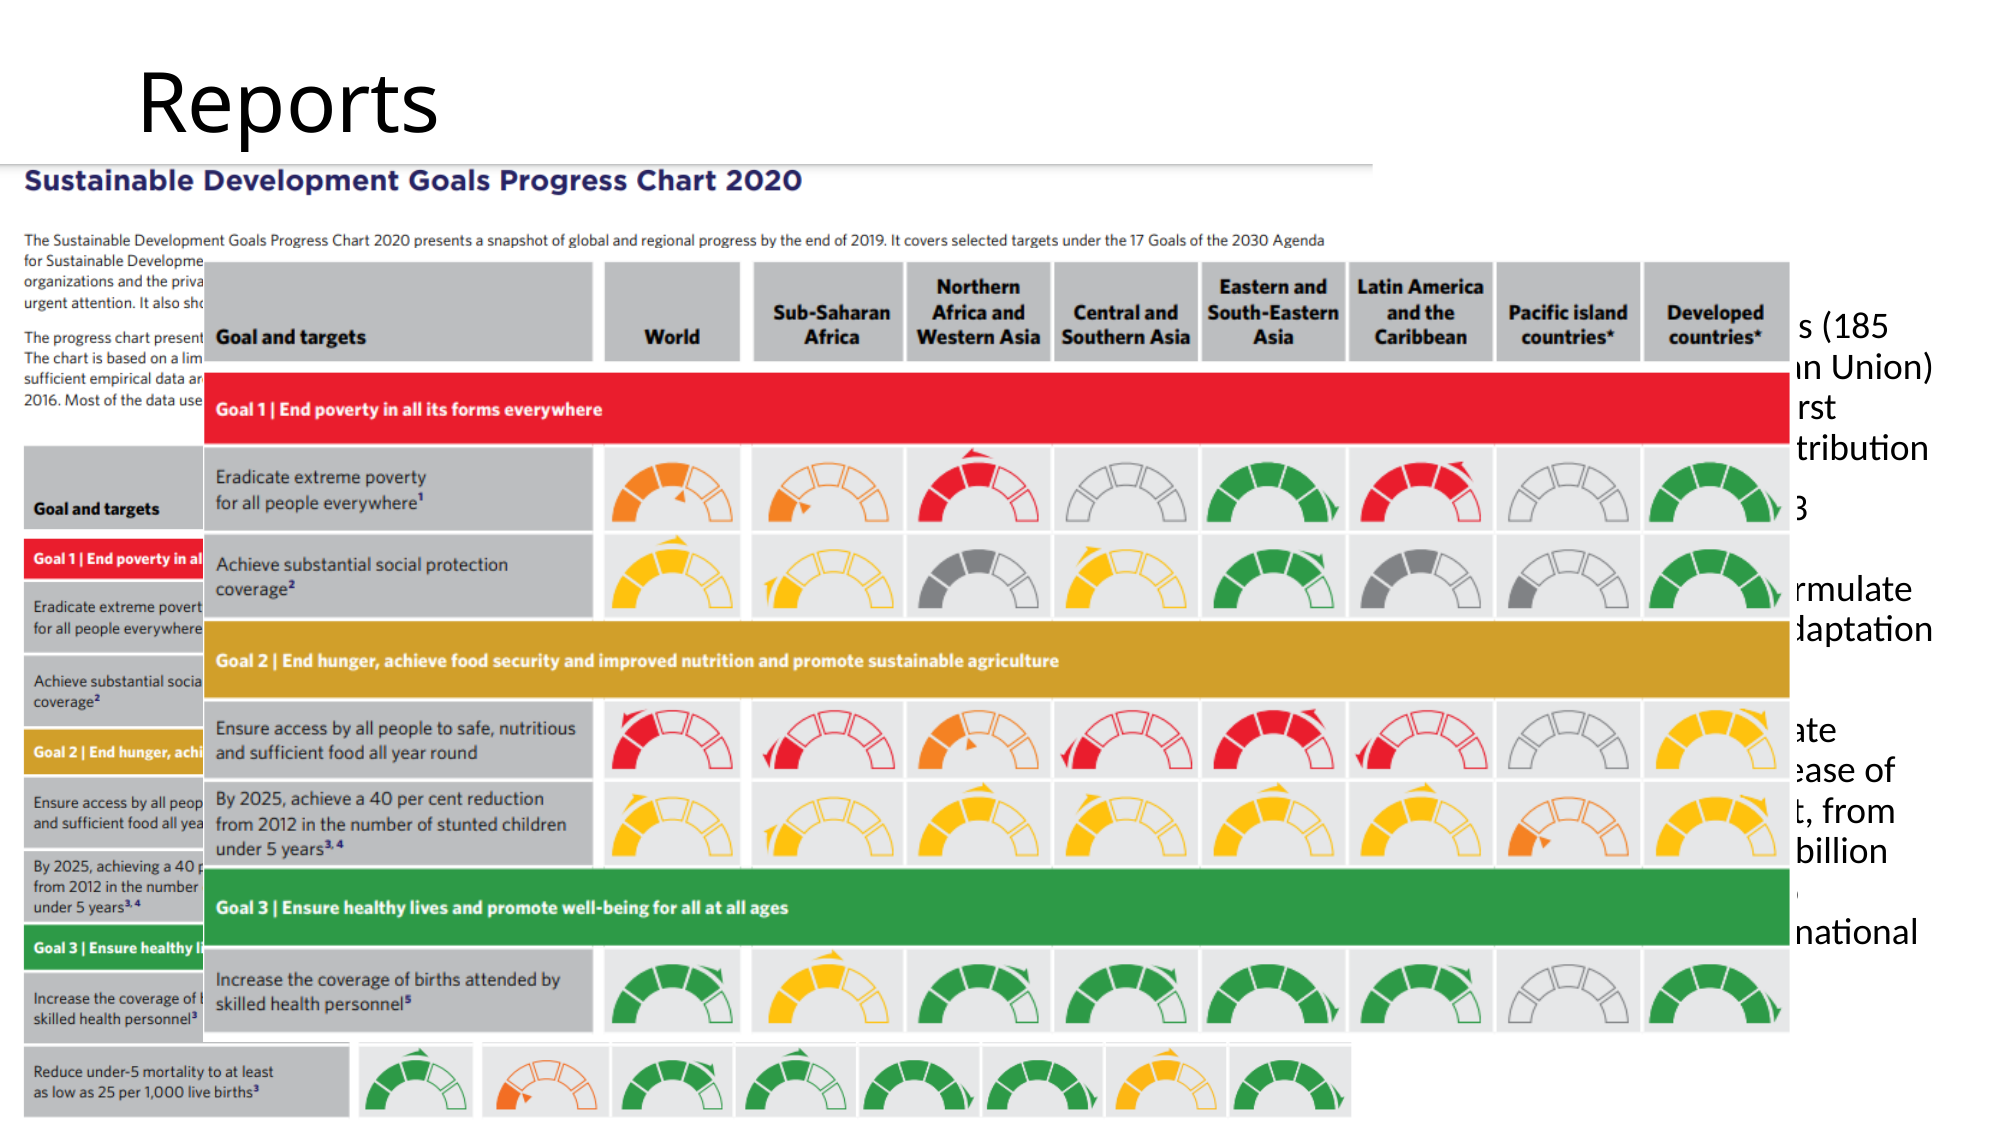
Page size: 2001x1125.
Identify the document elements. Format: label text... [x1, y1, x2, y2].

title Reports [121, 0, 1847, 212]
list 31 March 2020, 186 parties (185 countries plus the European Union) had communicated their first nationally determined contribution In 2019, at least 120 of 153 developing countries had undertaken activities to formulate and implement national adaptation plans With regard to global climate finance, there was an increase of $584 billion, or 17 per cent, from 2013 to 2014 and of $681 billion from 2015 to 2016vities to formulate and implement national adaptation plans [1797, 298, 1969, 1005]
picture [0, 164, 1797, 1125]
